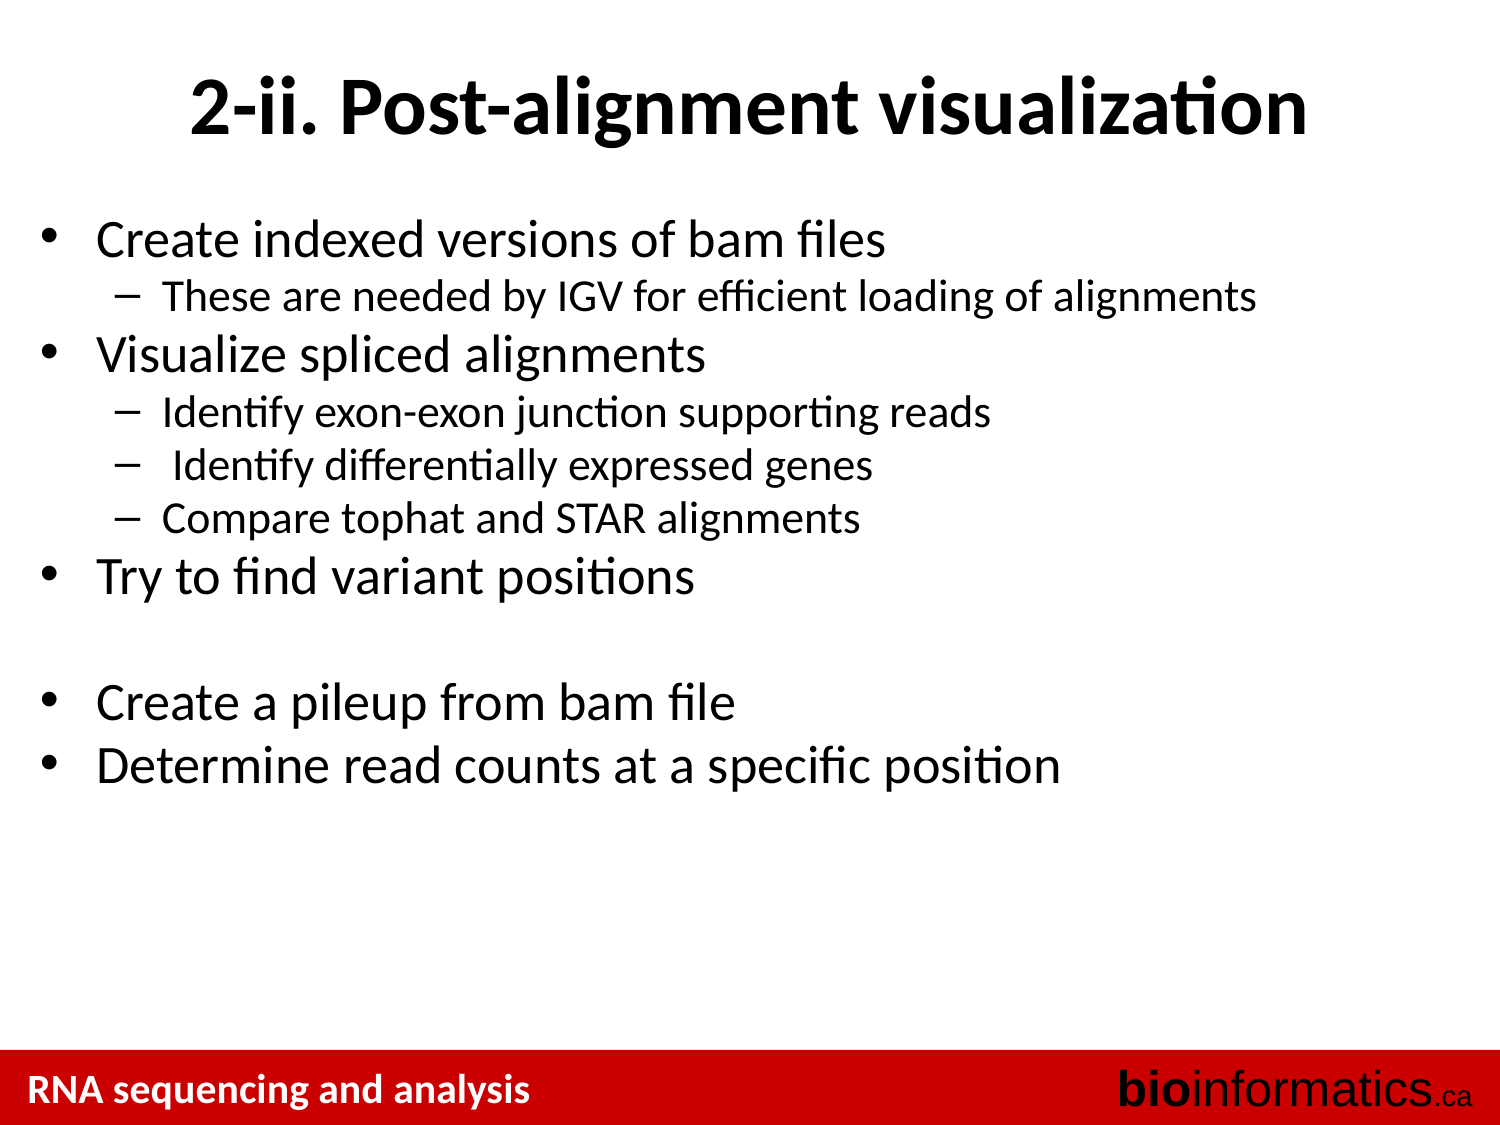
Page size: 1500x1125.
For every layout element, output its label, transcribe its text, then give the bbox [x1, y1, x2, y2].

title 2-ii. Post-alignment visualization [24, 7, 1475, 195]
list Create indexed versions of bam files These are needed by IGV for efficient loading of alignments Visualize spliced alignments Identify exon-exon junction supporting reads Identify differentially expressed genes Compare tophat and STAR alignments Try to find variant positions Create a pileup from bam file Determine read counts at a specific position [24, 208, 1475, 1025]
